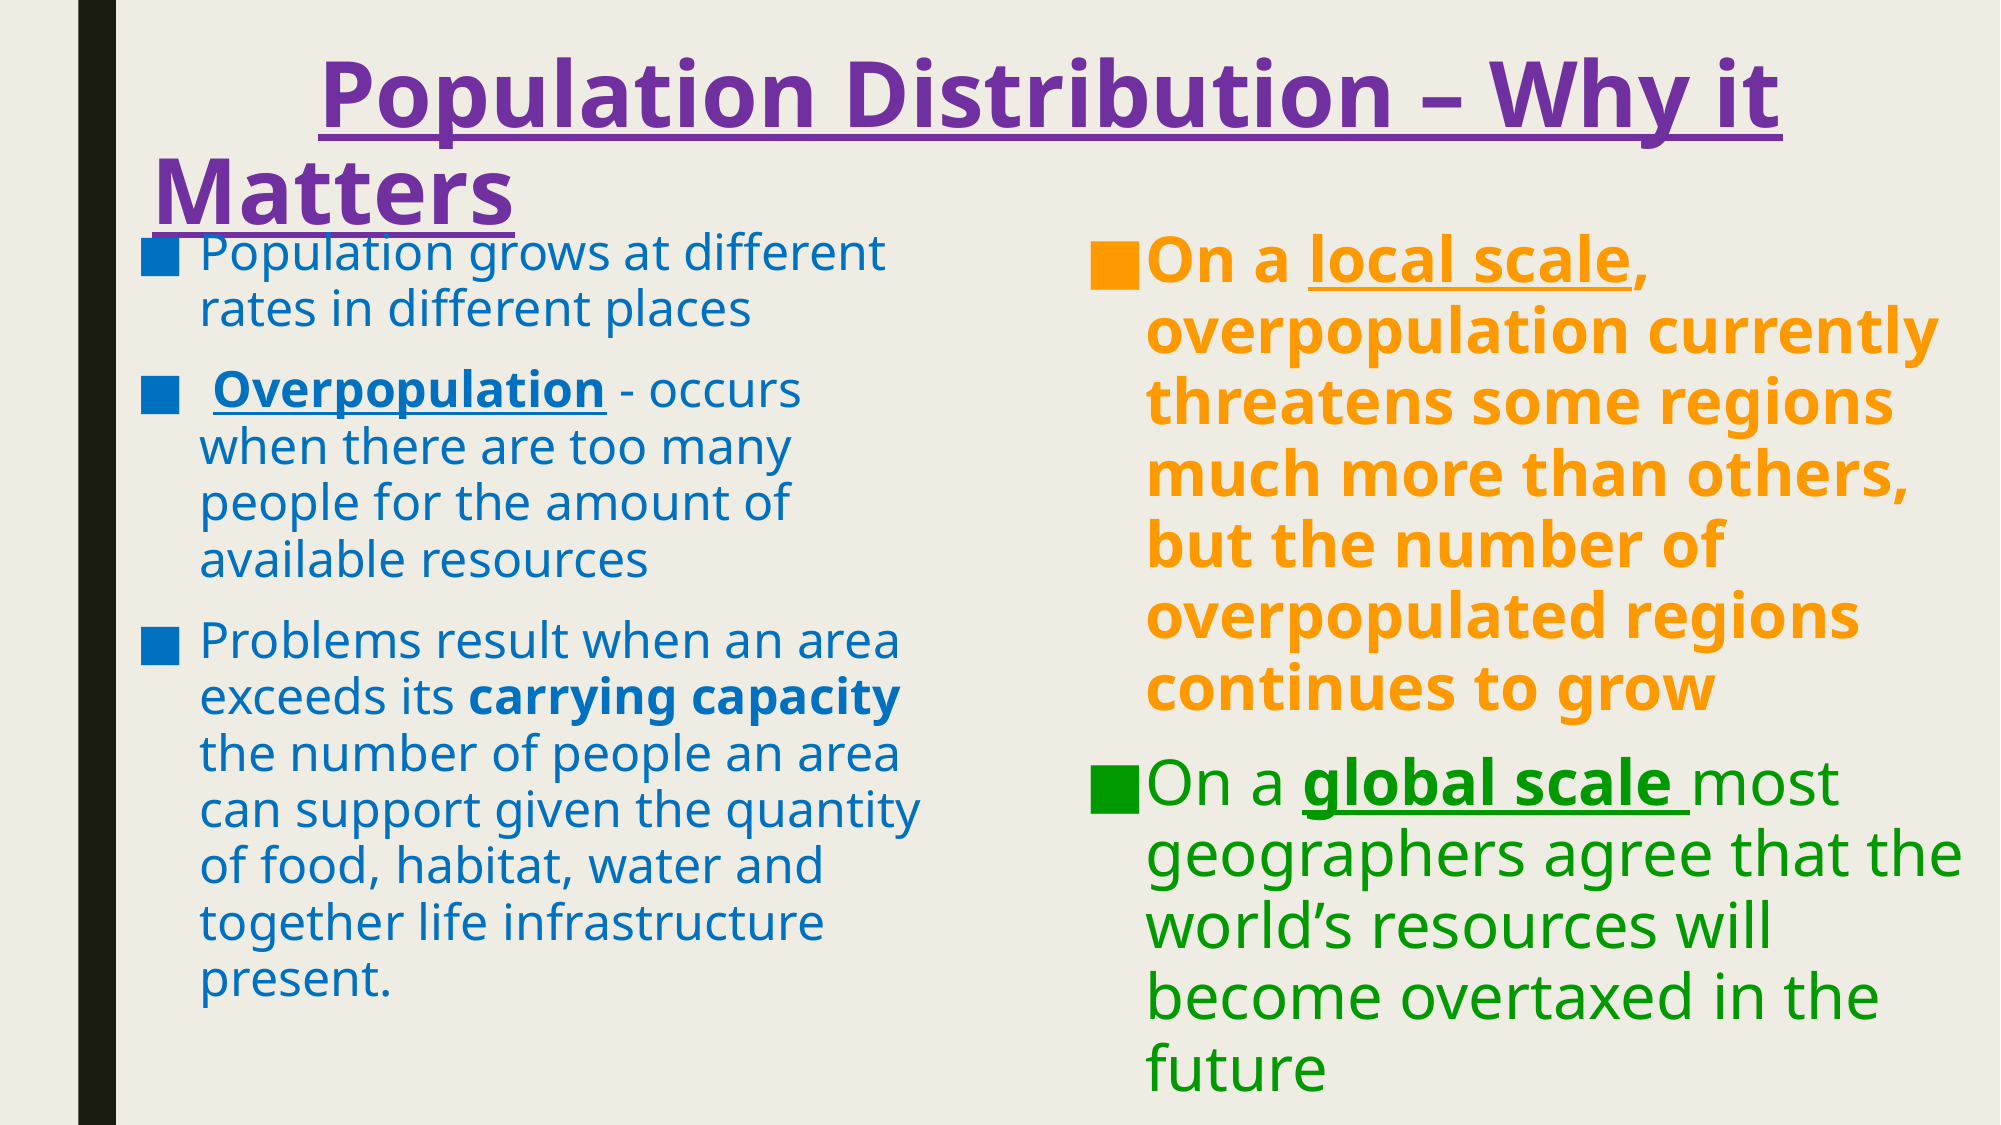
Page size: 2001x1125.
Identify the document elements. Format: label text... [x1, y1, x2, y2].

list On a local scale, overpopulation currently threatens some regions much more than others, but the number of overpopulated regions continues to grow On a global scale most geographers agree that the world’s resources will become overtaxed in the future [1070, 217, 1981, 1125]
title Population Distribution – Why it Matters [136, 41, 1966, 218]
list Population grows at different rates in different places Overpopulation - occurs when there are too many people for the amount of available resources Problems result when an area exceeds its carrying capacity the number of people an area can support given the quantity of food, habitat, water and together life infrastructure present. [121, 217, 955, 1125]
